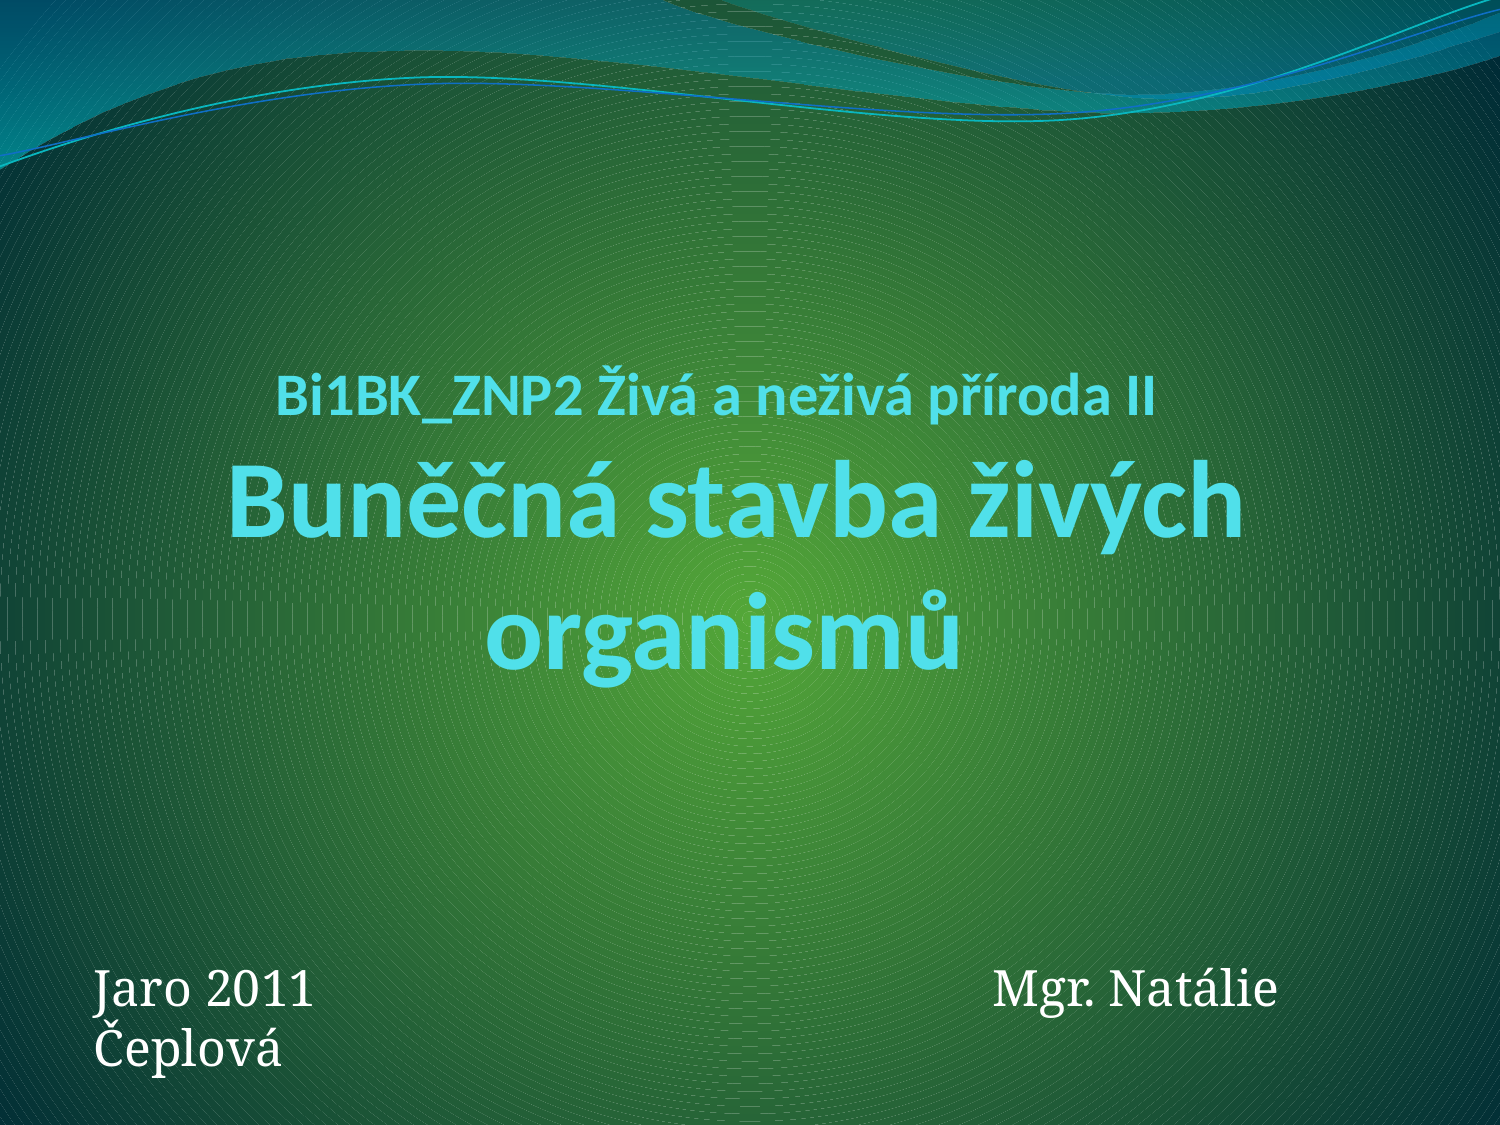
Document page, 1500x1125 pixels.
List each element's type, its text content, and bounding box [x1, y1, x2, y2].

subtitle Jaro 2011 Mgr. Natálie Čeplová [93, 948, 1383, 1041]
title Bi1BK_ZNP2 Živá a neživá příroda II Buněčná stavba živých organismů [81, 351, 1371, 692]
